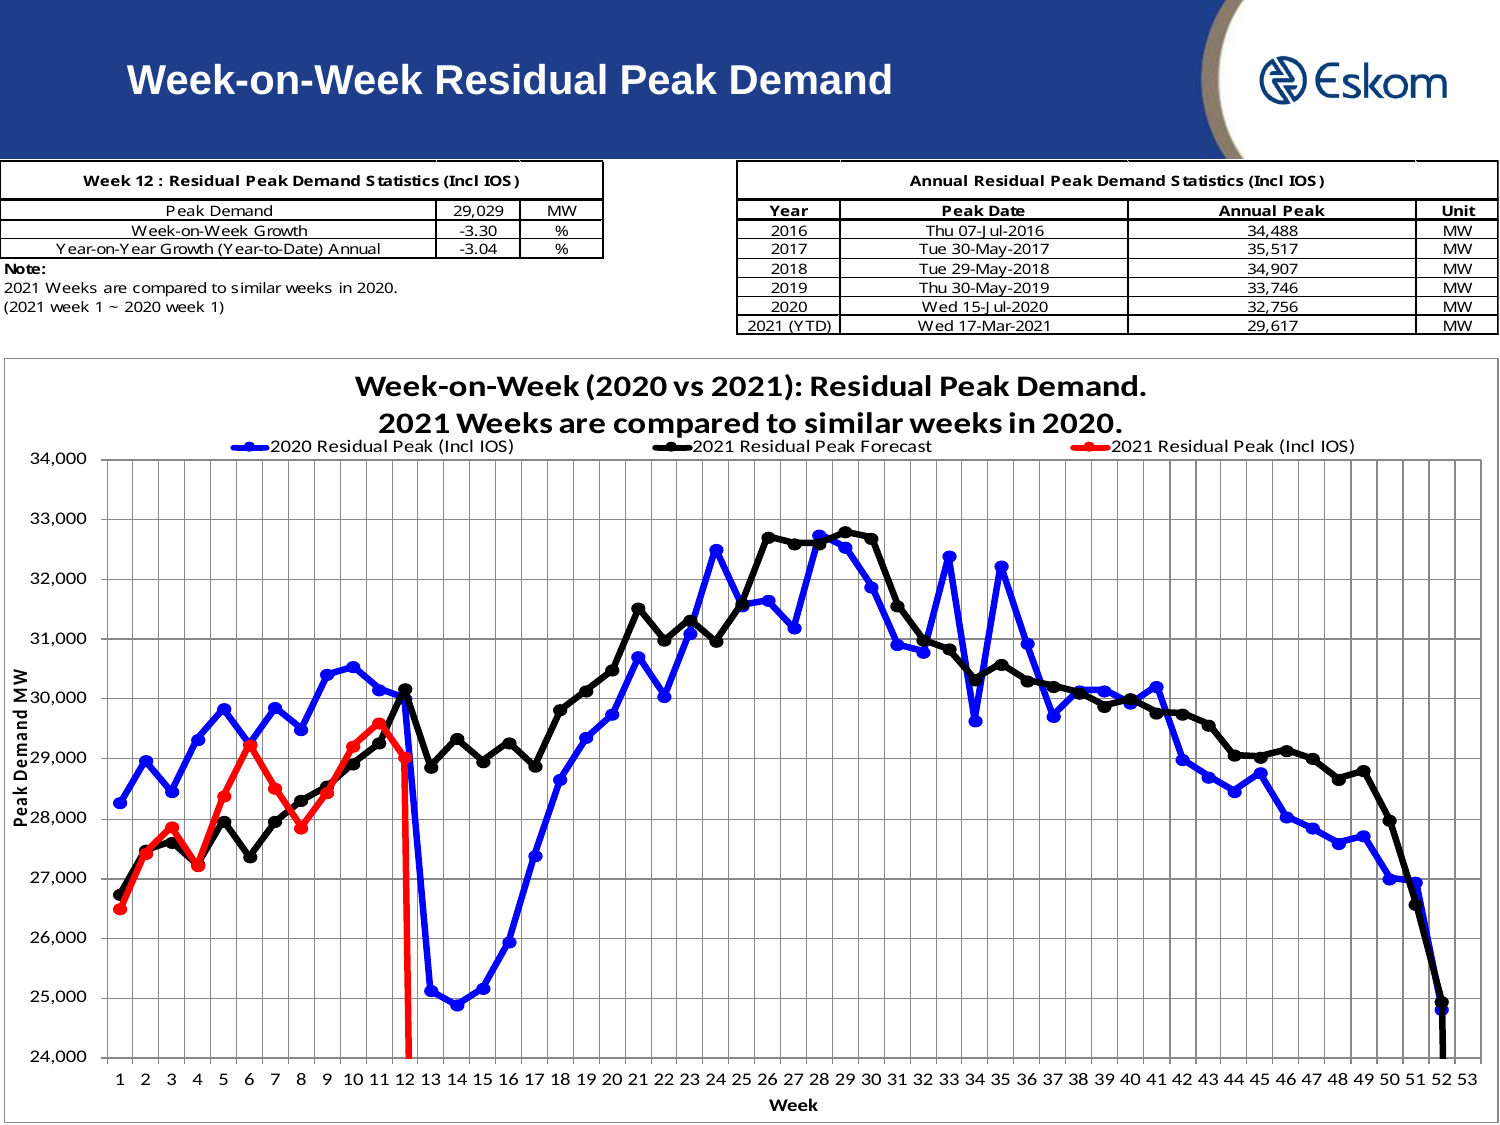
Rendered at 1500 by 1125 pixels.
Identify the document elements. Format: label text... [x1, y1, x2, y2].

text_box Week-on-Week Residual Peak Demand [112, 27, 1211, 137]
picture [0, 160, 1500, 1125]
picture [0, 0, 1246, 159]
picture [1257, 55, 1450, 105]
